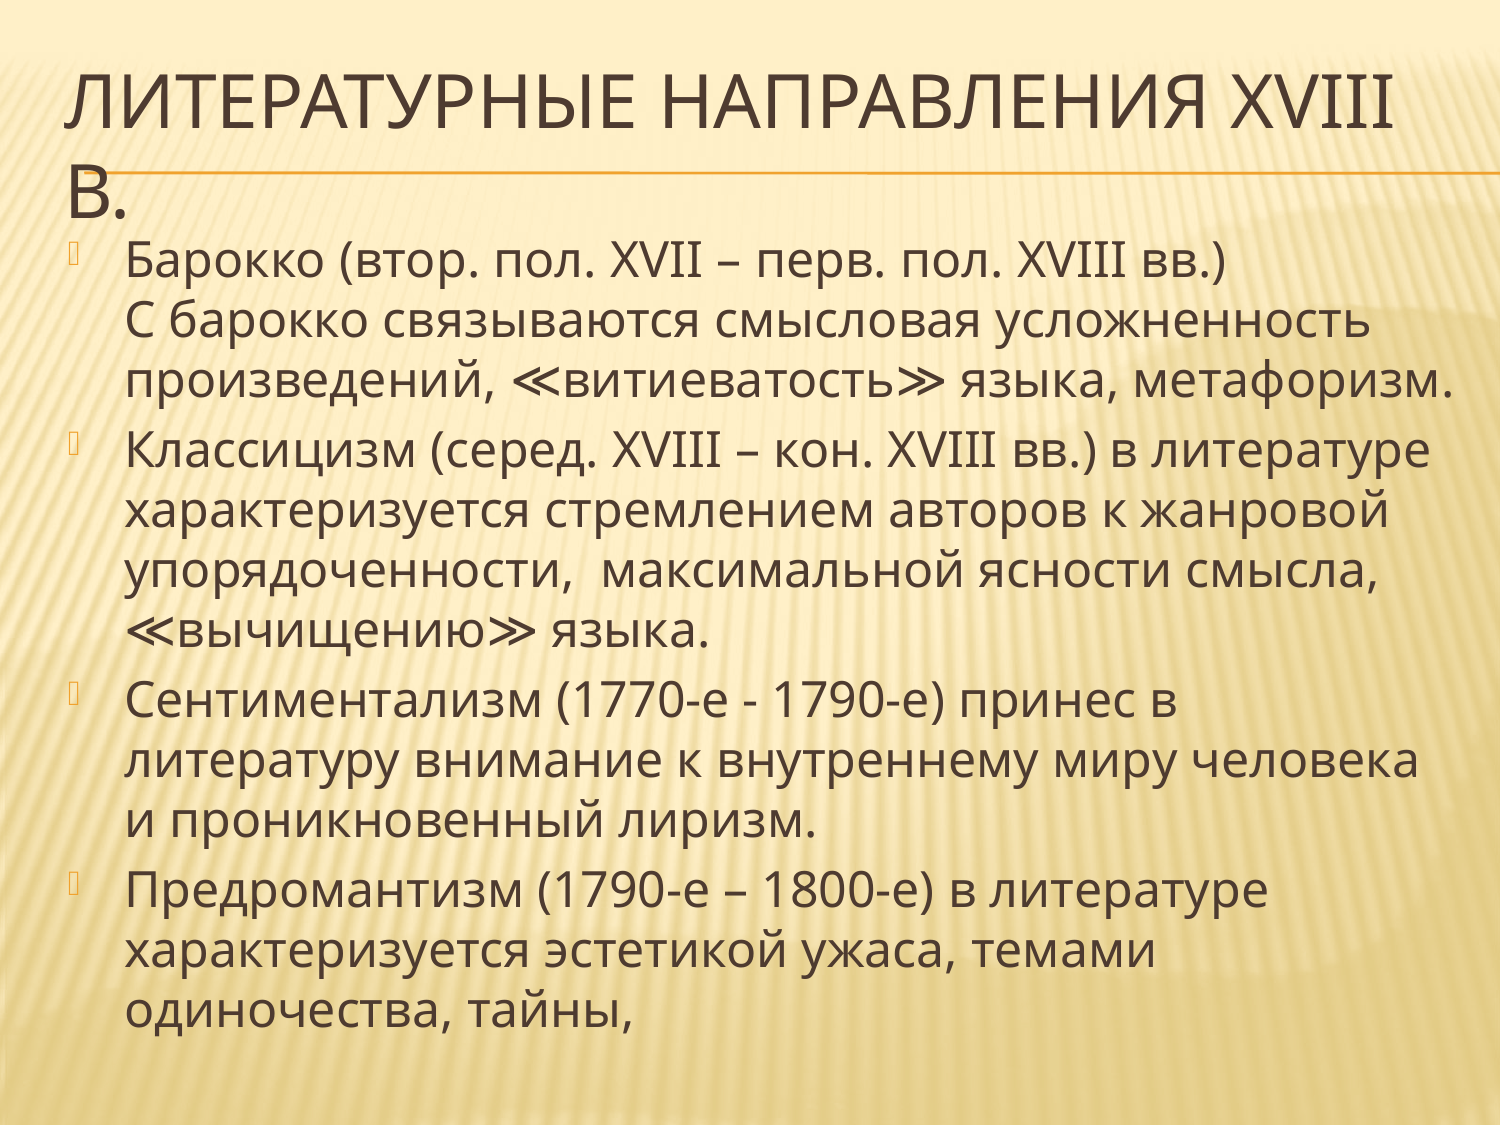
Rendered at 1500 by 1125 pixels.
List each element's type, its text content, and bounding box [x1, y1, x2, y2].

list Барокко (втор. пол. XVII – перв. пол. XVIII вв.) С барокко связываются смысловая усложненность произведений, ≪витиеватость≫ языка, метафоризм. Классицизм (серед. XVIII – кон. XVIII вв.) в литературе характеризуется стремлением авторов к жанровой упорядоченности, максимальной ясности смысла, ≪вычищению≫ языка. Сентиментализм (1770-е - 1790-е) принес в литературу внимание к внутреннему миру человека и проникновенный лиризм. Предромантизм (1790-е – 1800-е) в литературе характеризуется эстетикой ужаса, темами одиночества, тайны, [53, 219, 1479, 1083]
title ЛИТЕРАТУРНЫЕ НАПРАВЛЕНИЯ xviii В. [50, 75, 1475, 213]
